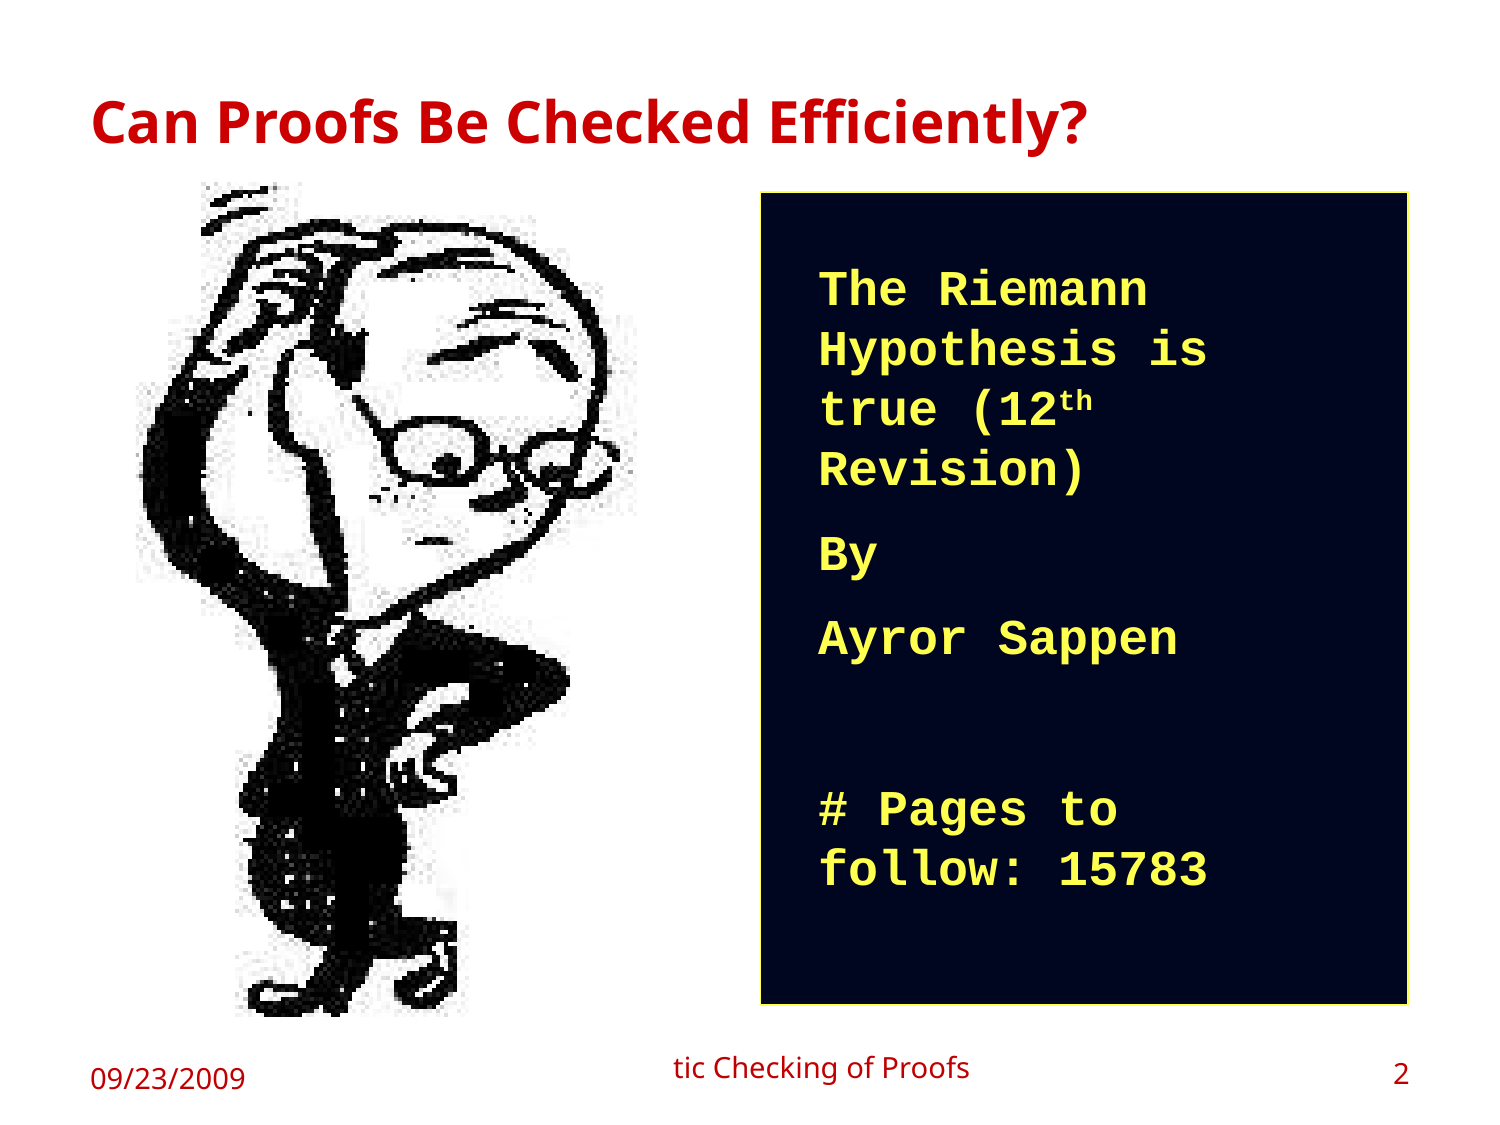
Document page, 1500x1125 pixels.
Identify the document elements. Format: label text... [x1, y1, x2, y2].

title Can Proofs Be Checked Efficiently? [74, 62, 1426, 163]
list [135, 181, 674, 1089]
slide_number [74, 1024, 426, 1103]
slide_number 2 [1074, 1024, 1426, 1103]
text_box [760, 191, 1409, 1006]
footer Probabilistic Checking of Proofs [455, 1018, 1053, 1097]
